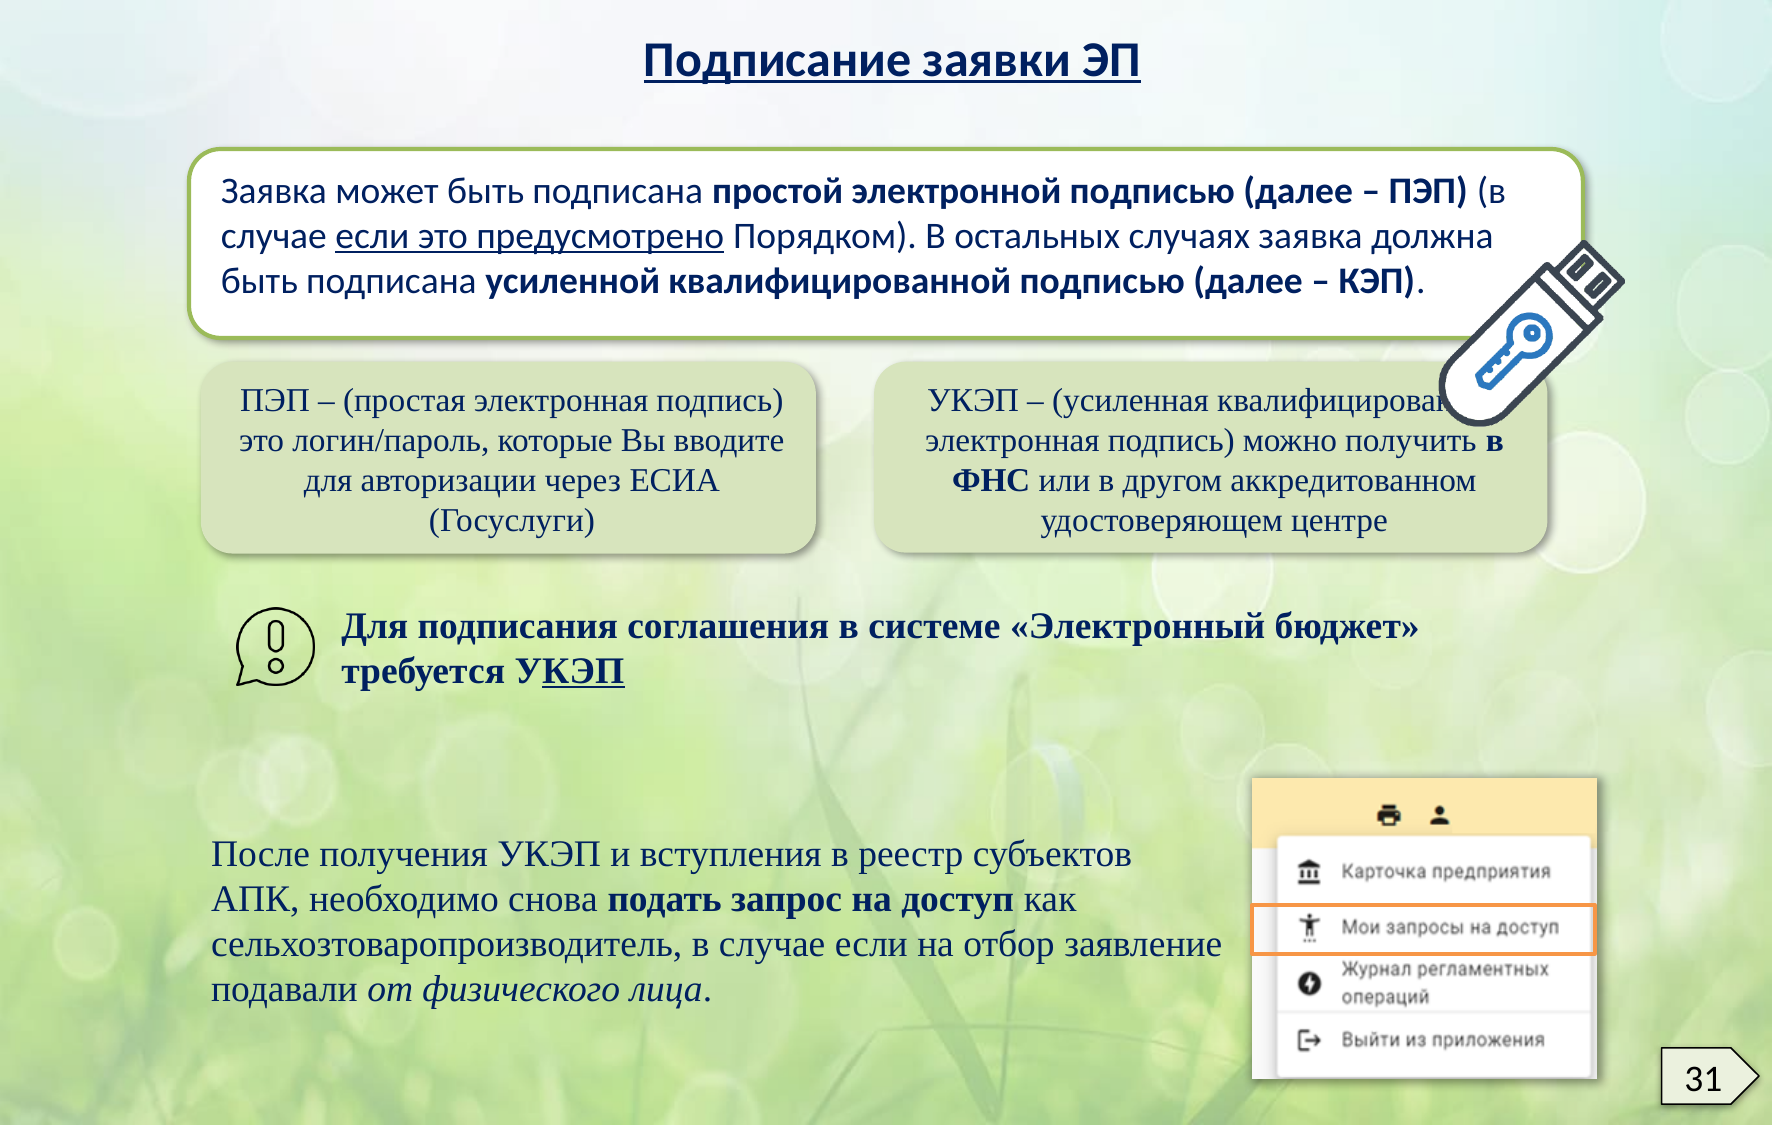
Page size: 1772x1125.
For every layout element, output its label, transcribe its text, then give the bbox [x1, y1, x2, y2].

picture [1251, 778, 1597, 1080]
text_box После получения УКЭП и вступления в реестр субъектов АПК, необходимо снова подать запрос на доступ как сельхозтоваропроизводитель, в случае если на отбор заявление подавали от физического лица. [188, 821, 1241, 1017]
text_box 31 [1660, 1047, 1760, 1105]
text_box Для подписания соглашения в системе «Электронный бюджет» требуется УКЭП [318, 593, 1453, 699]
text_box На главной странице сайта расположены действующие отборы. Для перехода к отборам по другим группам мер господдержки необходимо пролистать до нужной (растениеводство, животноводство и т.д.); В нужной группе нажмите «Подать заявку» на интересующий отбор; Далее необходимо заполнить поля и файлы в черновике заявки. [0, 0, 1772, 1125]
text_box Подписание заявки ЭП [188, 30, 1597, 126]
picture [236, 606, 315, 686]
text_box ПЭП – (простая электронная подпись) это логин/пароль, которые Вы вводите для авторизации через ЕСИА (Госуслуги) [198, 359, 819, 556]
text_box Заявка может быть подписана простой электронной подписью (далее – ПЭП) (в случае если это предусмотрено Порядком). В остальных случаях заявка должна быть подписана усиленной квалифицированной подписью (далее – КЭП). [186, 146, 1585, 341]
text_box УКЭП – (усиленная квалифицированная электронная подпись) можно получить в ФНС или в другом аккредитованном удостоверяющем центре [871, 359, 1550, 555]
picture [1332, 196, 1714, 469]
